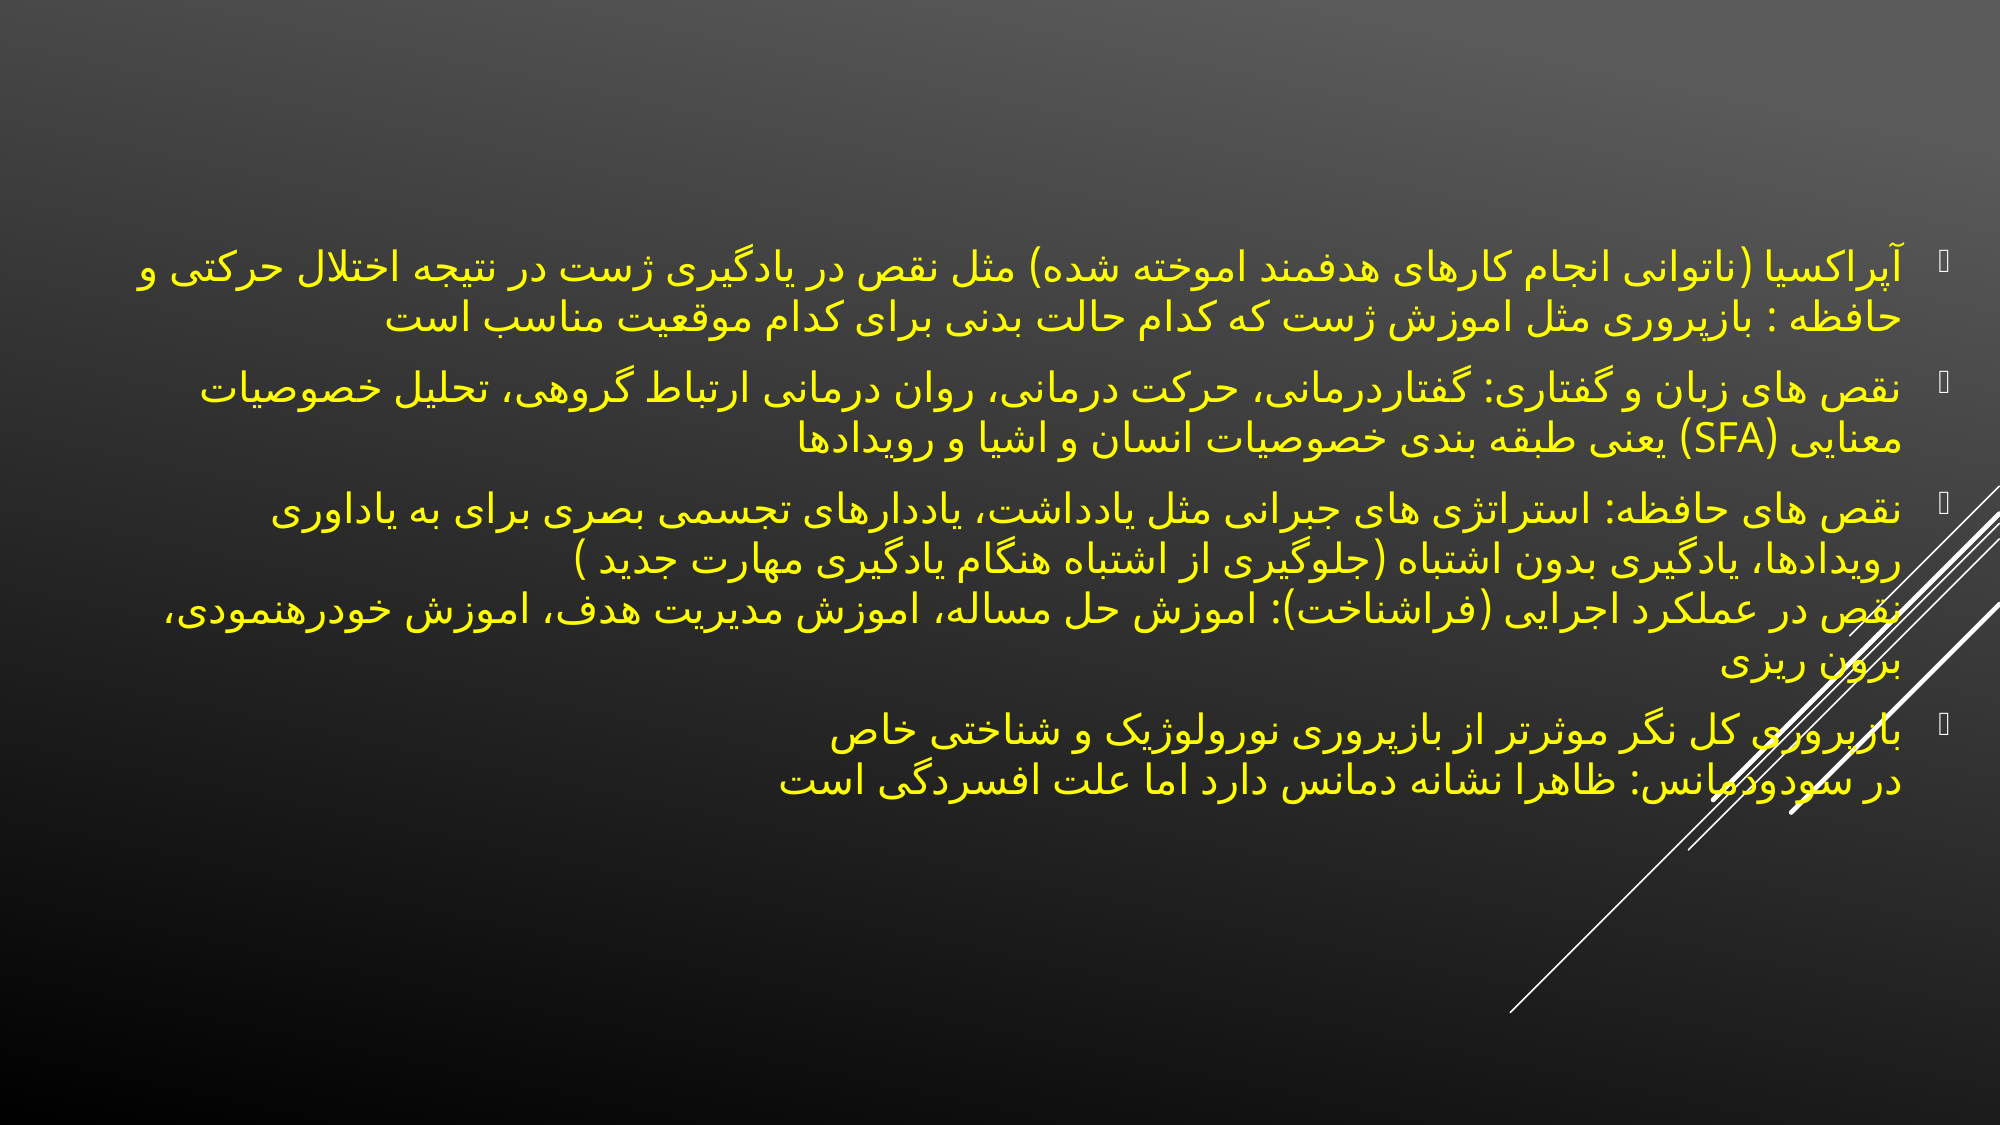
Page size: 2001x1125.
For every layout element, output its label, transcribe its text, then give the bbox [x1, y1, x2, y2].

list آپراکسیا (ناتوانی انجام کارهای هدفمند اموخته شده) مثل نقص در یادگیری ژست در نتیجه اختلال حرکتی و حافظه : بازپروری مثل اموزش ژست که کدام حالت بدنی برای کدام موقعیت مناسب است نقص های زبان و گفتاری: گفتاردرمانی، حرکت درمانی، روان درمانی ارتباط گروهی، تحلیل خصوصیات معنایی (SFA) یعنی طبقه بندی خصوصیات انسان و اشیا و رویدادها نقص های حافظه: استراتژی های جبرانی مثل یادداشت، یاددارهای تجسمی بصری برای به یاداوری رویدادها، یادگیری بدون اشتباه (جلوگیری از اشتباه هنگام یادگیری مهارت جدید ) نقص در عملکرد اجرایی (فراشناخت): اموزش حل مساله، اموزش مدیریت هدف، اموزش خودرهنمودی، برون ریزی بازپروری کل نگر موثرتر از بازپروری نورولوژیک و شناختی خاص در سودودمانس: ظاهرا نشانه دمانس دارد اما علت افسردگی است [112, 112, 1966, 1002]
